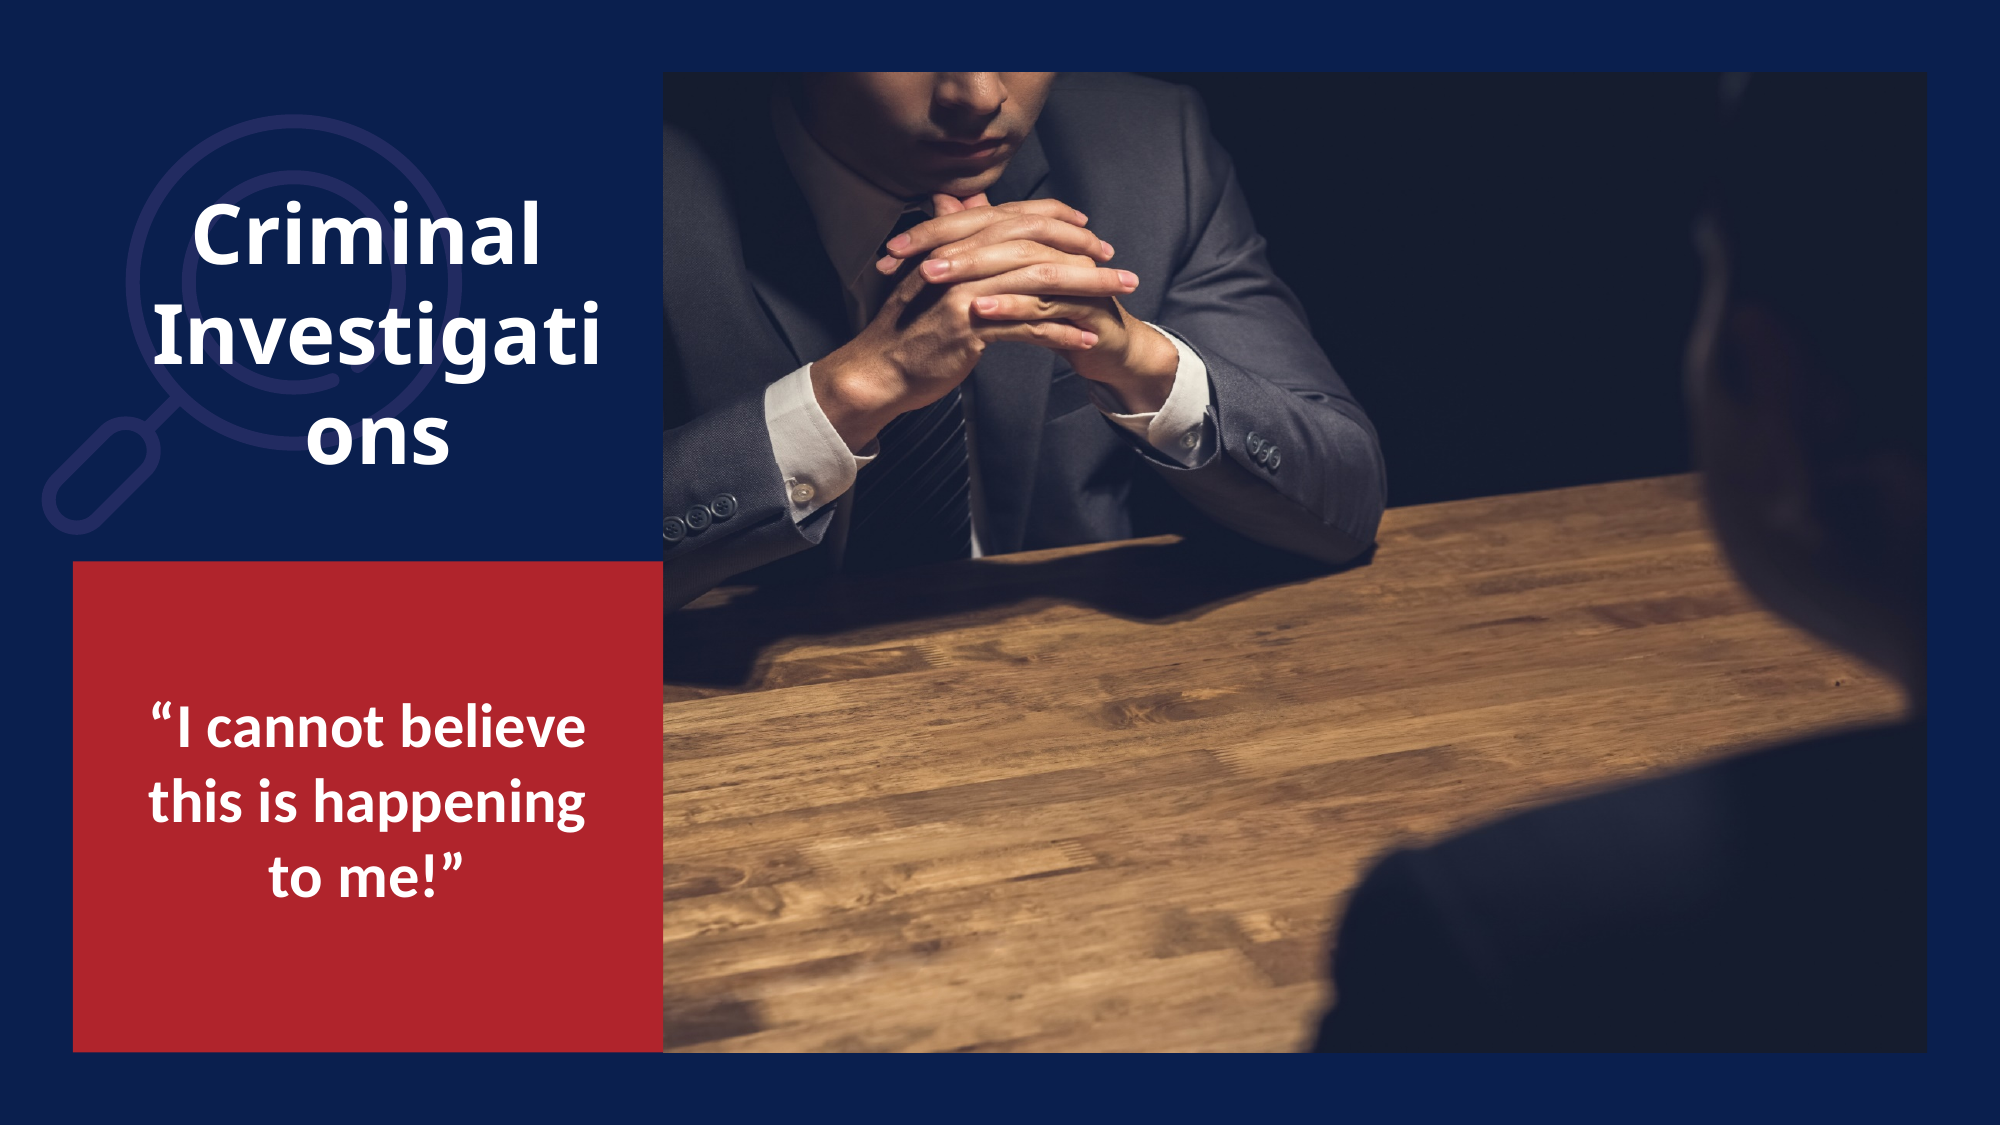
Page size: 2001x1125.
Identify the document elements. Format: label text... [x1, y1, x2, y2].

picture [663, 72, 1928, 1053]
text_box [41, 114, 463, 535]
text_box “I cannot believe this is happening to me!” [131, 684, 605, 910]
text_box Criminal Investigations [463, 180, 628, 481]
text_box [72, 560, 664, 1054]
